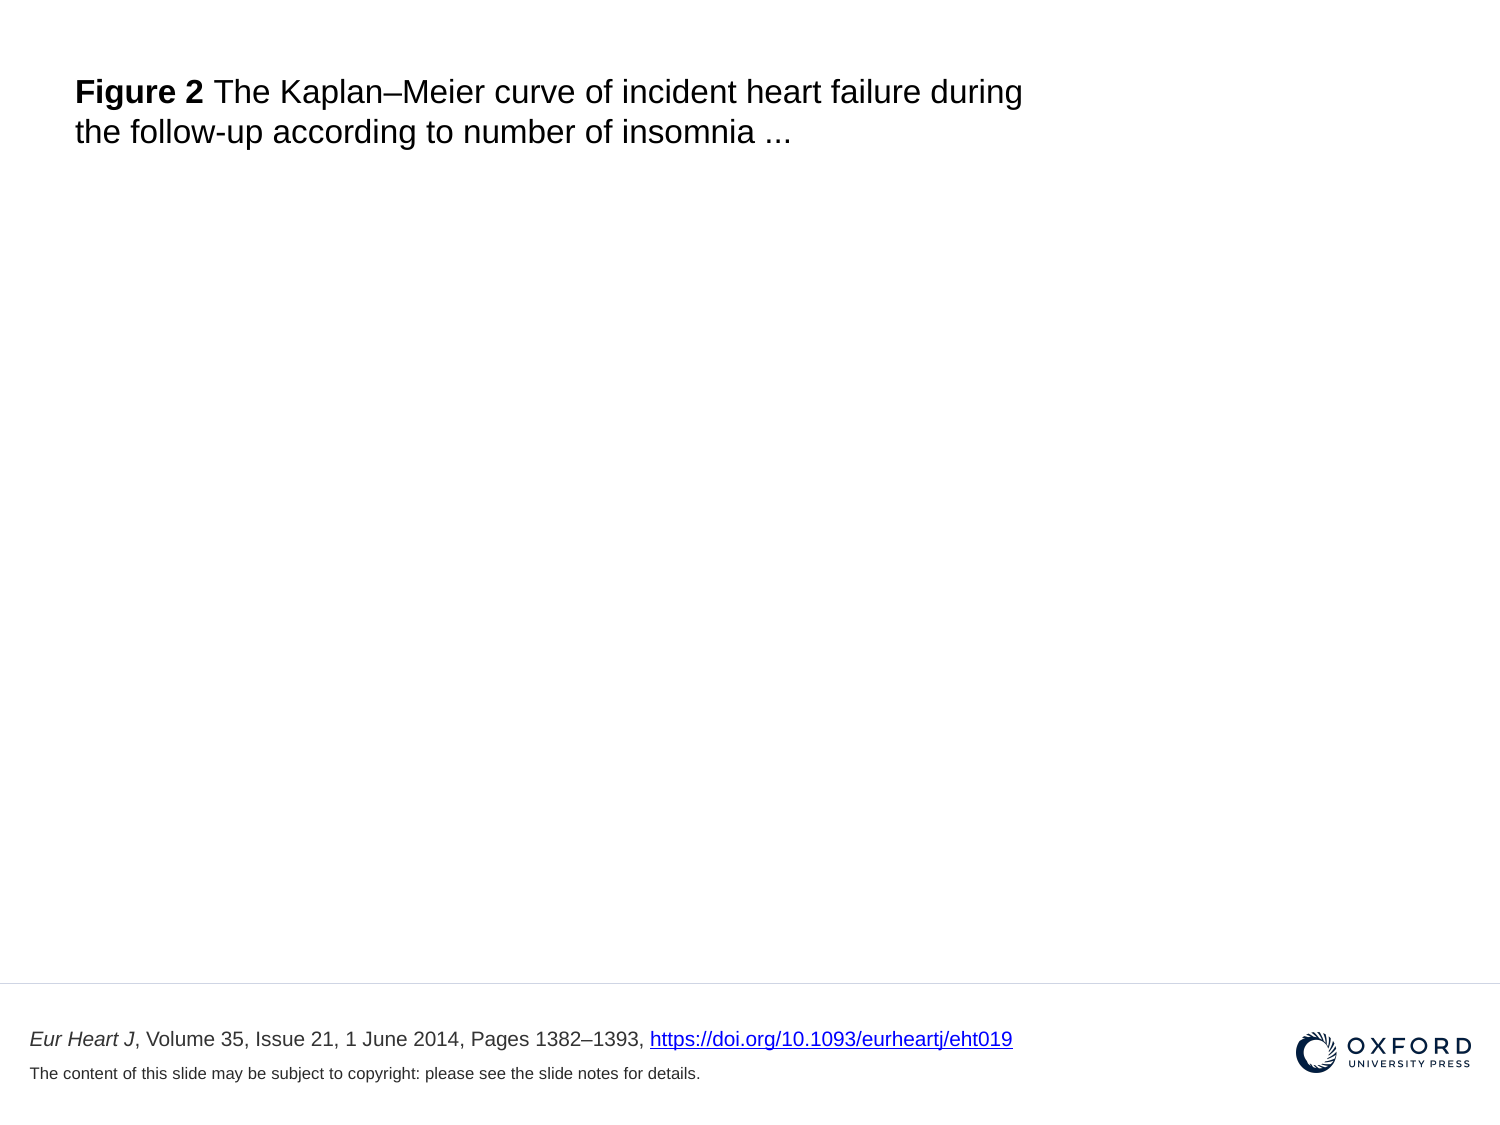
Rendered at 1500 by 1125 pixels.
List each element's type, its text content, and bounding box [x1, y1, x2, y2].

title Figure 2 The Kaplan–Meier curve of incident heart failure during the follow-up according to number of insomnia ... [75, 69, 1078, 171]
footer Eur Heart J, Volume 35, Issue 21, 1 June 2014, Pages 1382–1393, https://doi.org/10.1093/eurheartj/eht019 The content of this slide may be subject to copyright: please see the slide notes for details. [0, 983, 1260, 1125]
picture [1296, 1032, 1471, 1073]
